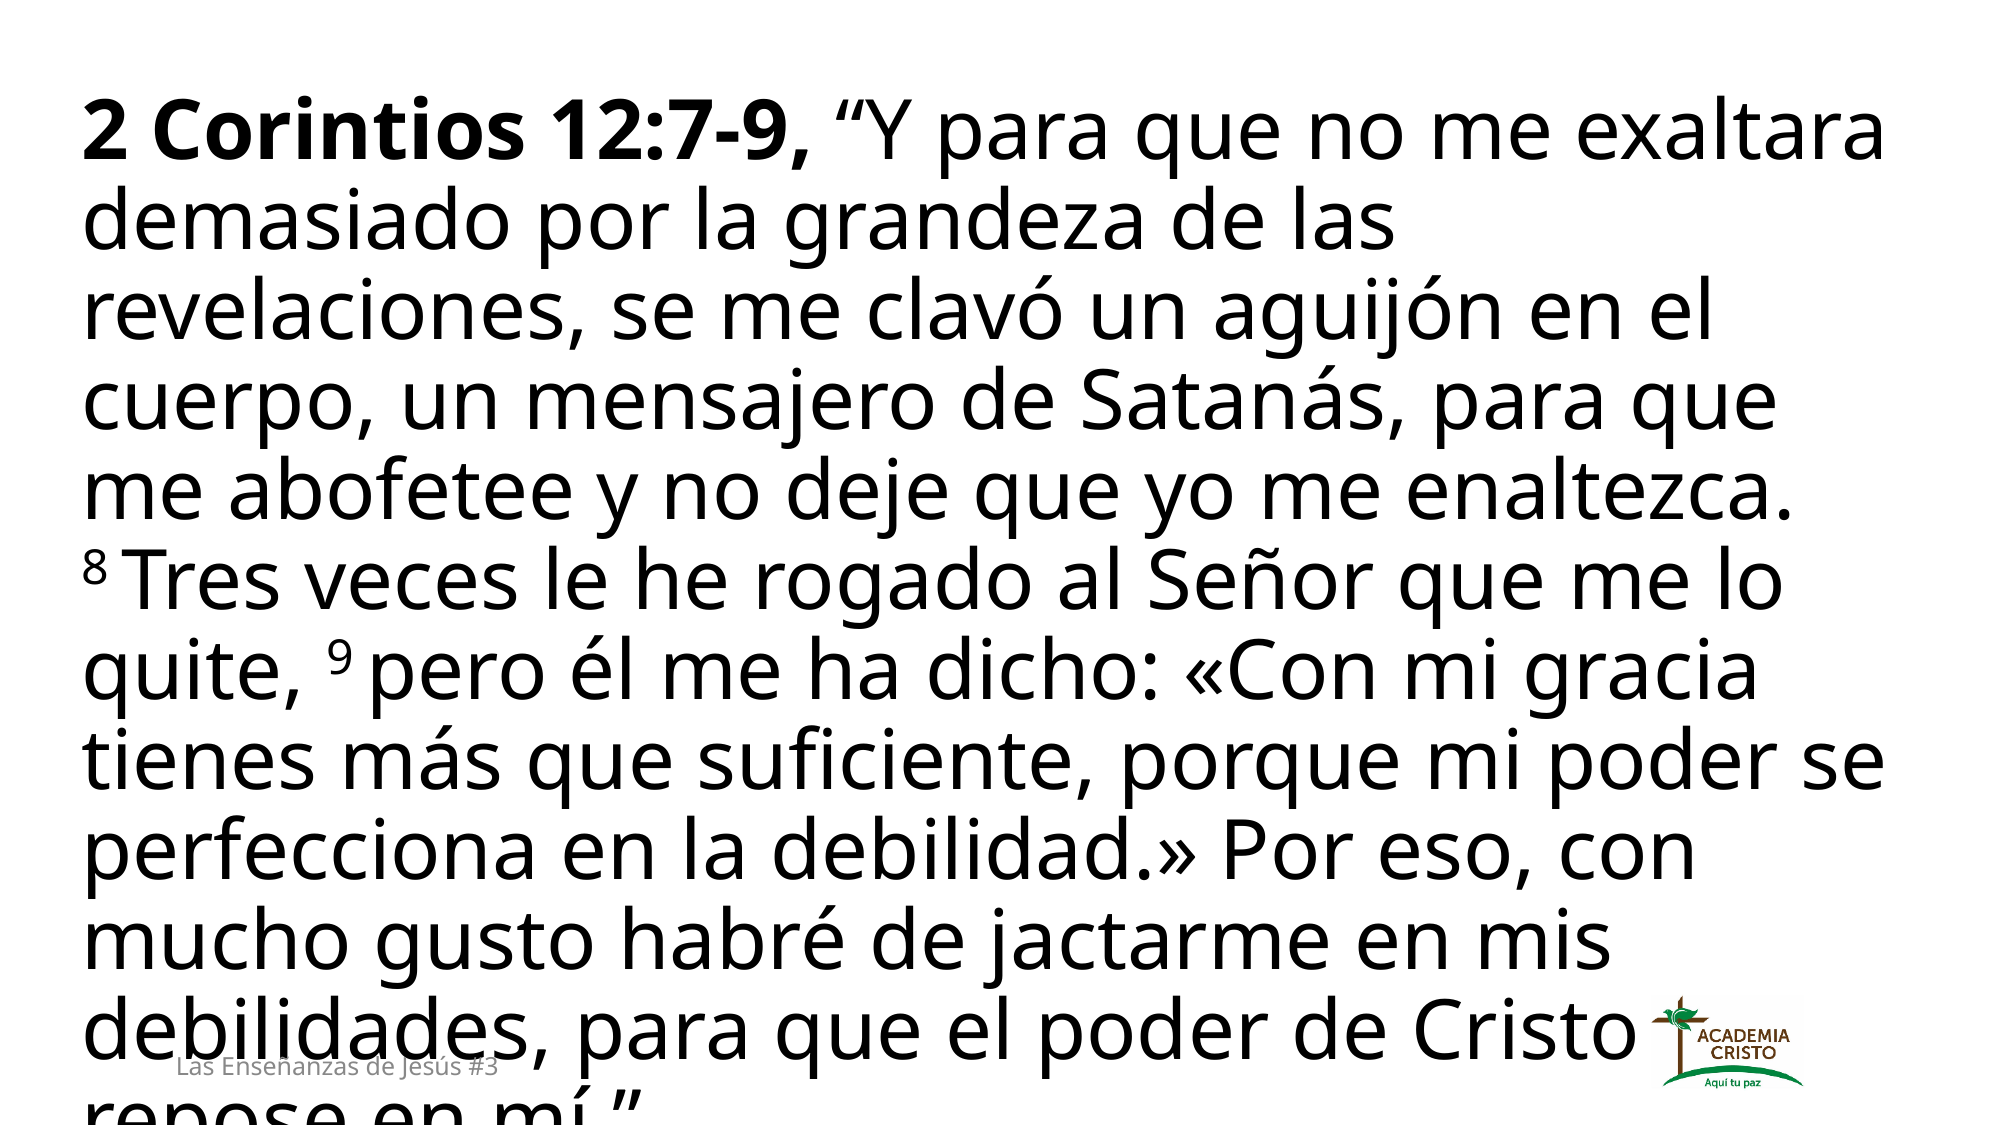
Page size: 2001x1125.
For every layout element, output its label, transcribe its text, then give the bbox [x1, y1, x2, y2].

list 2 Corintios 12:7-9, “Y para que no me exaltara demasiado por la grandeza de las revelaciones, se me clavó un aguijón en el cuerpo, un mensajero de Satanás, para que me abofetee y no deje que yo me enaltezca. 8 Tres veces le he rogado al Señor que me lo quite, 9 pero él me ha dicho: «Con mi gracia tienes más que suficiente, porque mi poder se perfecciona en la debilidad.» Por eso, con mucho gusto habré de jactarme en mis debilidades, para que el poder de Cristo repose en mí.” [65, 80, 1934, 901]
picture [1642, 989, 1814, 1103]
footer Las Enseñanzas de Jesús #3 [0, 1035, 675, 1096]
